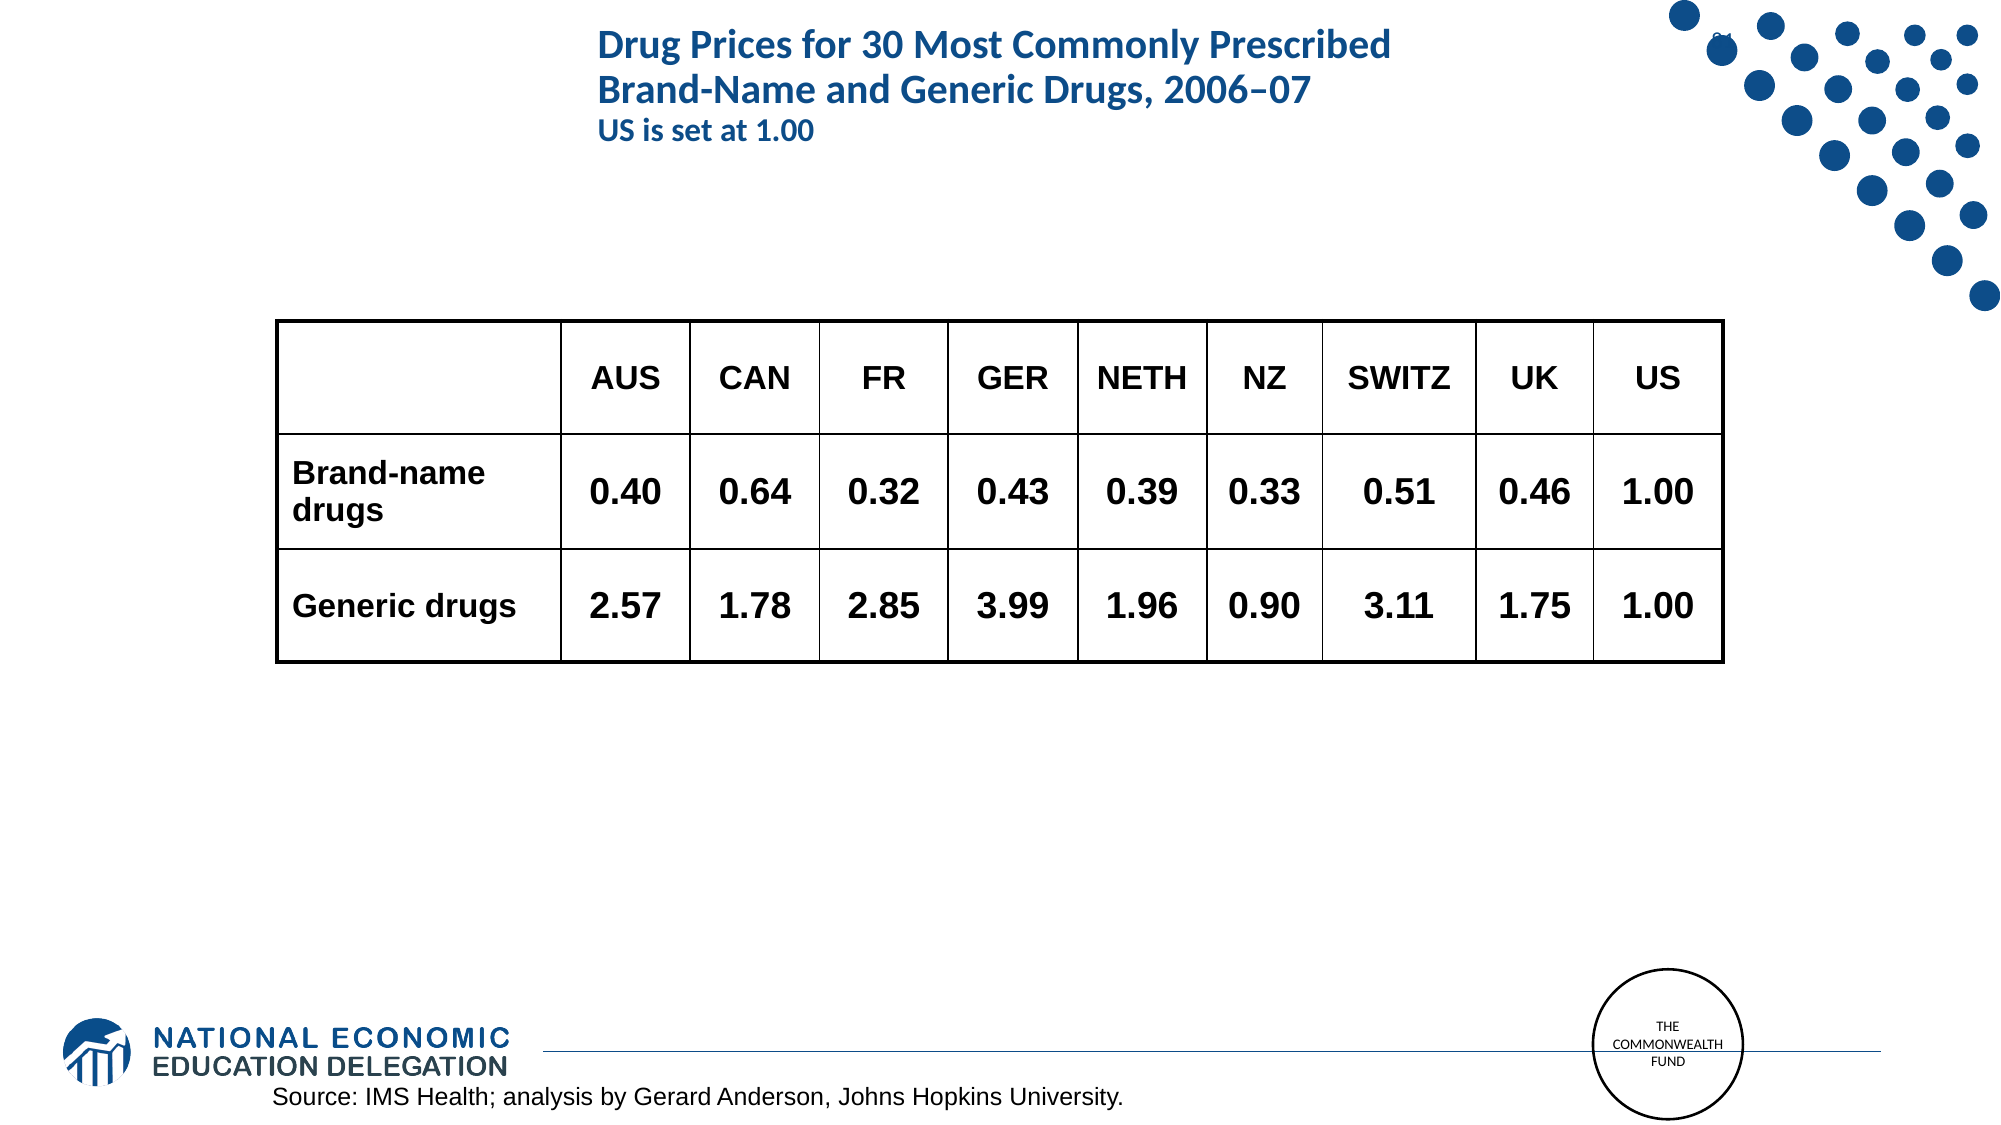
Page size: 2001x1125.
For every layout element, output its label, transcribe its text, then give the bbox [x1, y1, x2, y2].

table_header GER [949, 323, 1077, 433]
table_cell 0.40 [562, 435, 689, 548]
table_cell 0.39 [1079, 435, 1206, 548]
table_header US [1594, 323, 1721, 433]
table_header CAN [691, 323, 819, 433]
table_header NETH [1079, 323, 1206, 433]
table_cell 0.64 [691, 435, 819, 548]
table_cell 0.46 [1477, 435, 1593, 548]
table_cell 1.00 [1594, 550, 1721, 660]
table_header NZ [1208, 323, 1322, 433]
table_cell 1.78 [691, 550, 819, 660]
table_cell 0.32 [820, 435, 947, 548]
table_cell 0.51 [1323, 435, 1475, 548]
table_cell Brand-name drugs [279, 435, 560, 548]
table_header SWITZ [1323, 323, 1475, 433]
table_header AUS [562, 323, 689, 433]
table_cell 1.96 [1079, 550, 1206, 660]
table_cell 0.33 [1208, 435, 1322, 548]
table_cell Generic drugs [279, 550, 560, 660]
table_header [279, 323, 560, 433]
table_header FR [820, 323, 947, 433]
picture [55, 1013, 520, 1091]
table_cell 0.43 [949, 435, 1077, 548]
table_cell 1.00 [1594, 435, 1721, 548]
text_box Source: IMS Health; analysis by Gerard Anderson, Johns Hopkins University. [257, 1073, 1213, 1118]
table_cell 0.90 [1208, 550, 1322, 660]
table_cell 3.99 [949, 550, 1077, 660]
table_cell 3.11 [1323, 550, 1475, 660]
slide_number 81 [1400, 0, 1750, 79]
table_cell 1.75 [1477, 550, 1593, 660]
table_cell 2.85 [820, 550, 947, 660]
table_header UK [1477, 323, 1593, 433]
title Drug Prices for 30 Most Commonly Prescribed Brand-Name and Generic Drugs, 2006–07 US is set at 1.00 [249, 14, 1750, 180]
table_cell 2.57 [562, 550, 689, 660]
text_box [1592, 969, 1743, 1120]
